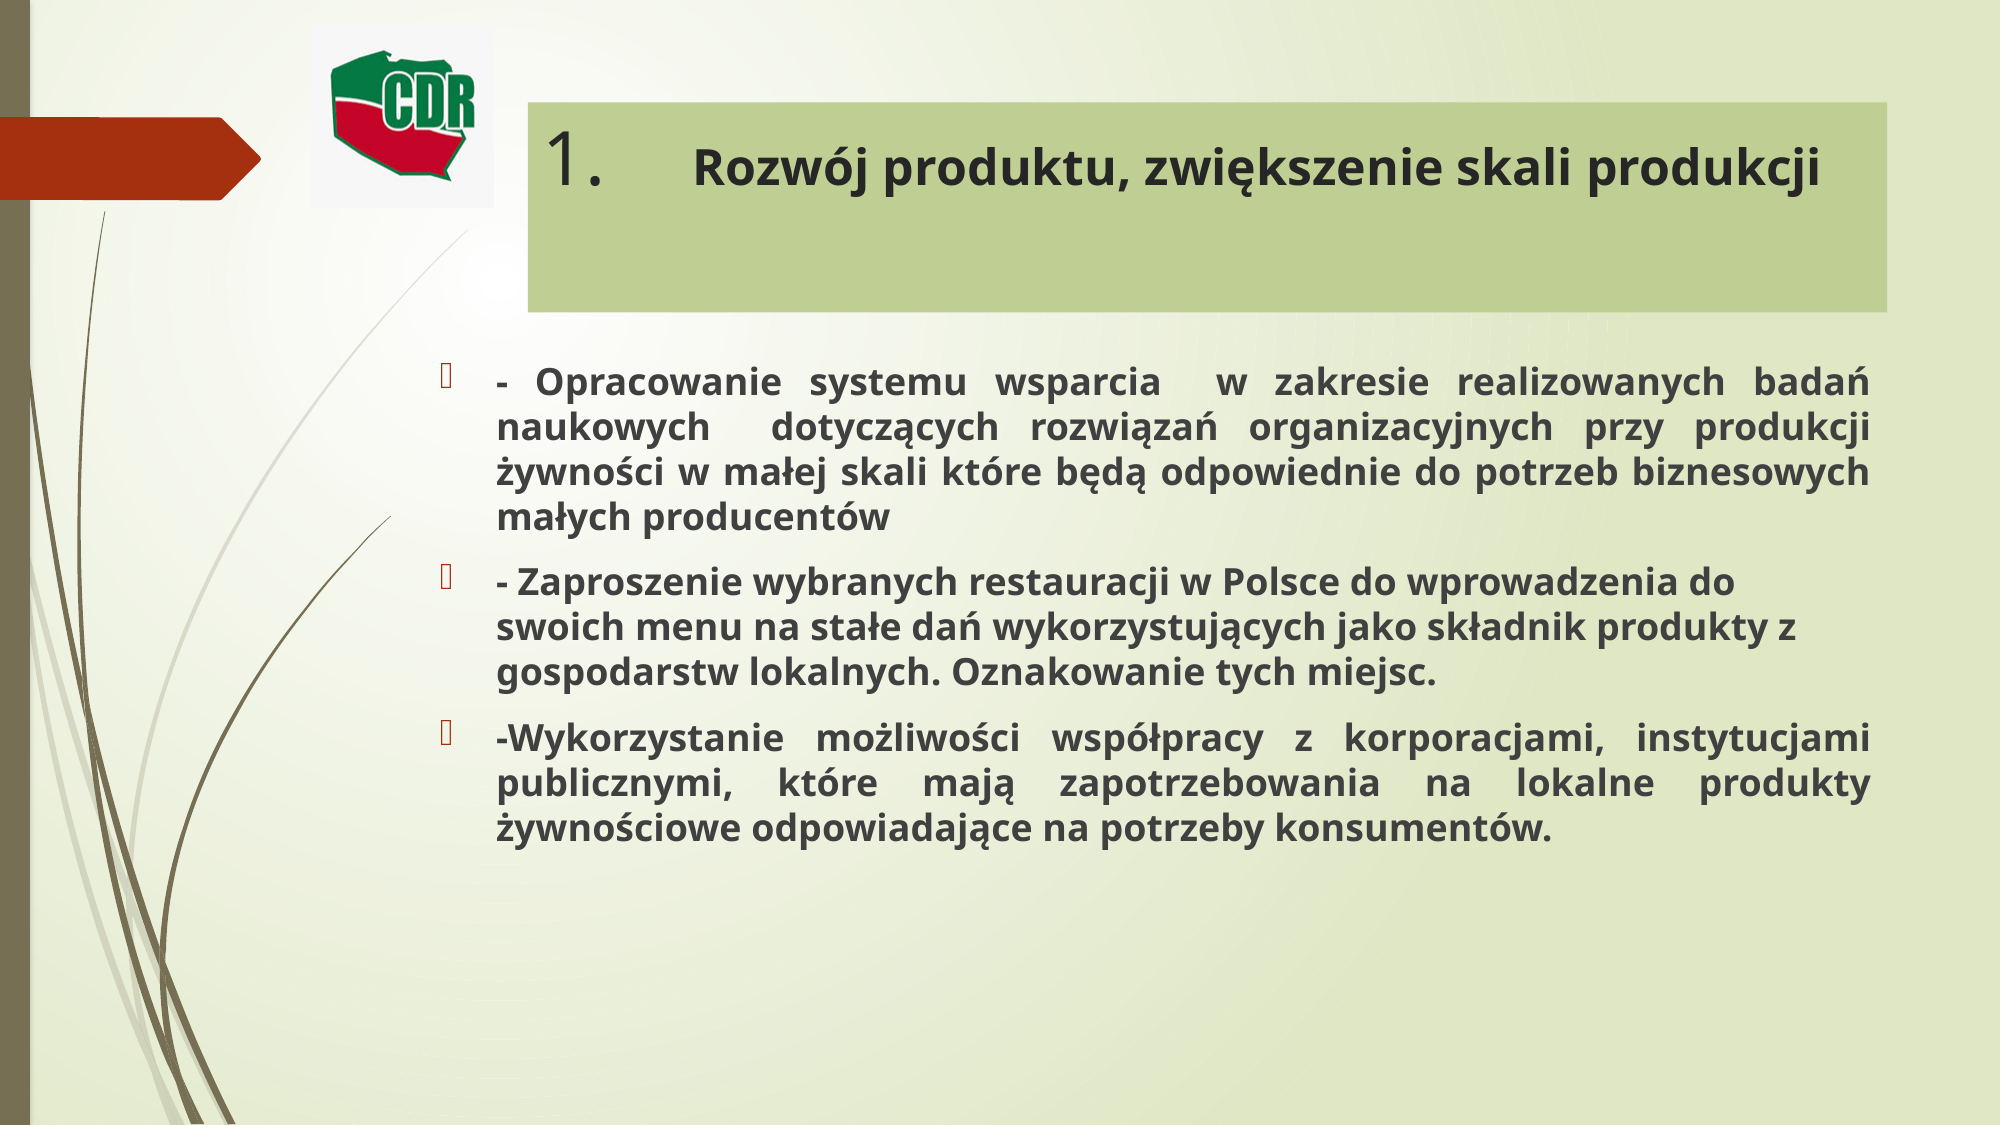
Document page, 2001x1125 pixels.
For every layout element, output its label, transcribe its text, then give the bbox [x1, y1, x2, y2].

list - Opracowanie systemu wsparcia w zakresie realizowanych badań naukowych dotyczących rozwiązań organizacyjnych przy produkcji żywności w małej skali które będą odpowiednie do potrzeb biznesowych małych producentów - Zaproszenie wybranych restauracji w Polsce do wprowadzenia do swoich menu na stałe dań wykorzystujących jako składnik produkty z gospodarstw lokalnych. Oznakowanie tych miejsc. -Wykorzystanie możliwości współpracy z korporacjami, instytucjami publicznymi, które mają zapotrzebowania na lokalne produkty żywnościowe odpowiadające na potrzeby konsumentów. [424, 350, 1888, 970]
picture [310, 24, 495, 208]
title 1. Rozwój produktu, zwiększenie skali produkcji [527, 102, 1888, 313]
